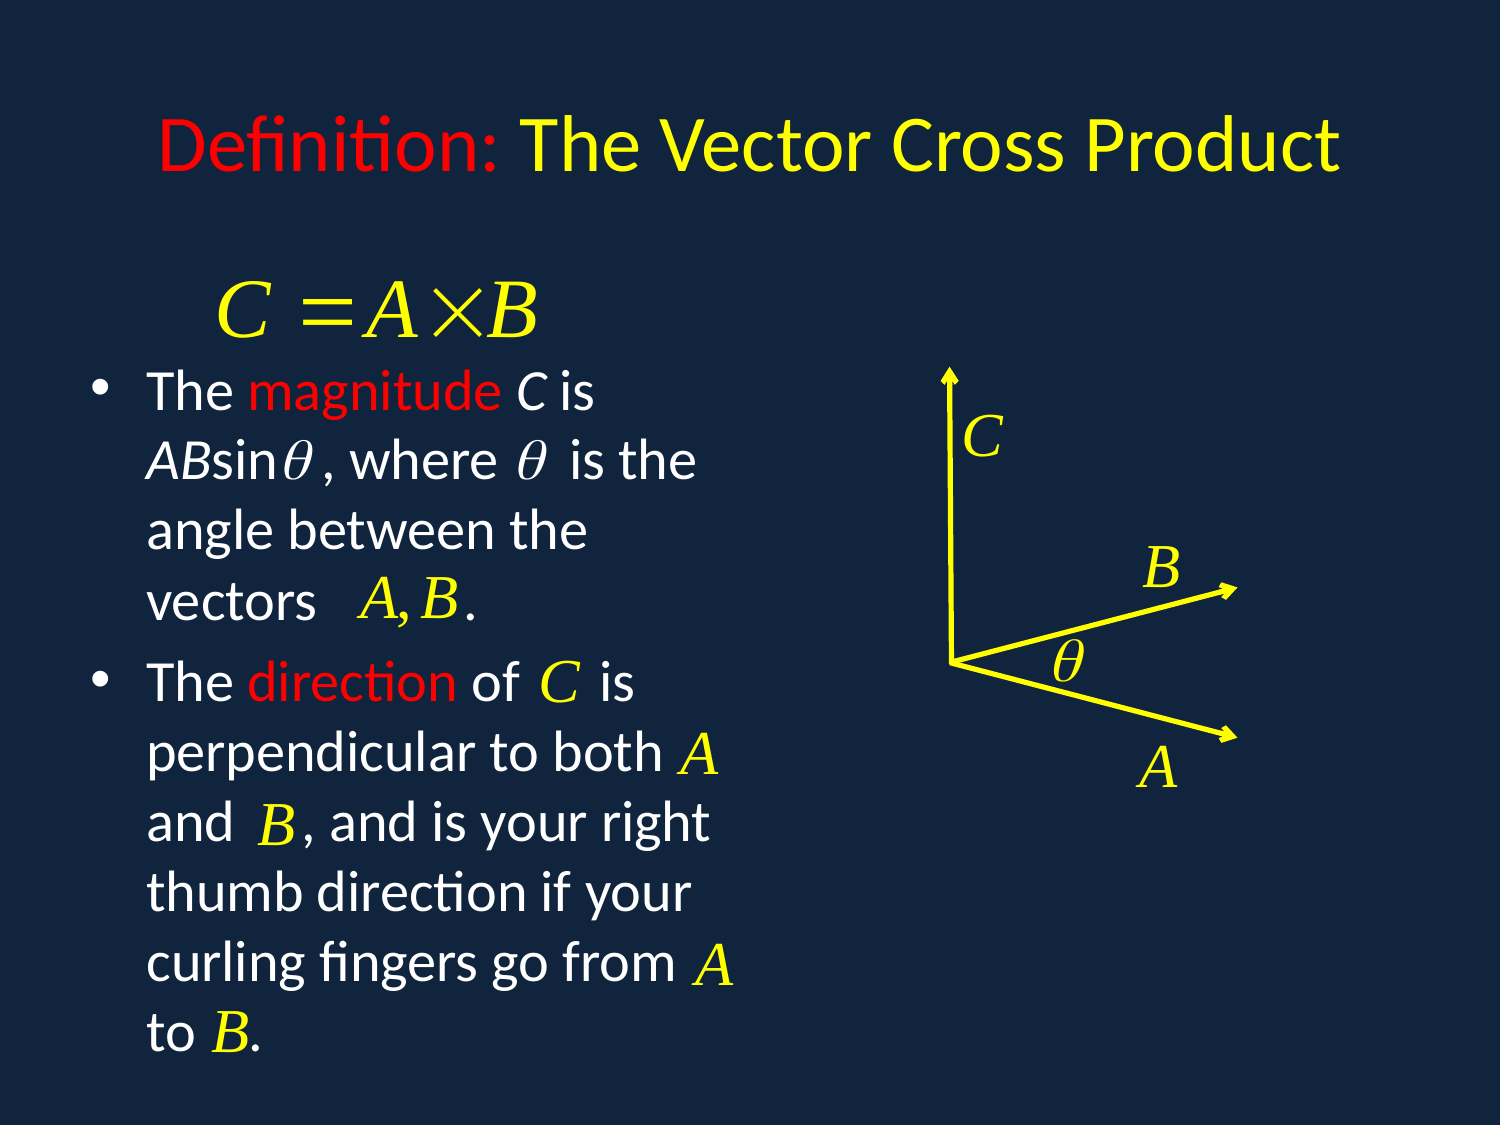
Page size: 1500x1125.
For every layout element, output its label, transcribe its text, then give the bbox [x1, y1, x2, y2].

title Definition: The Vector Cross Product [75, 45, 1425, 233]
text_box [960, 391, 1011, 463]
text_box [1049, 633, 1090, 688]
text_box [537, 637, 588, 709]
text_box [205, 989, 254, 1057]
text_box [351, 553, 463, 636]
list The magnitude C is ABsin , where  is the angle between the vectors . The direction of is perpendicular to both and , and is your right thumb direction if your curling fingers go from to . [75, 262, 738, 1088]
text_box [912, 371, 1238, 738]
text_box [251, 782, 301, 851]
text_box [1130, 722, 1180, 792]
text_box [212, 249, 543, 347]
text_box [672, 709, 721, 780]
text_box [1137, 524, 1186, 592]
list g [762, 262, 1425, 1005]
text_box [687, 920, 736, 990]
